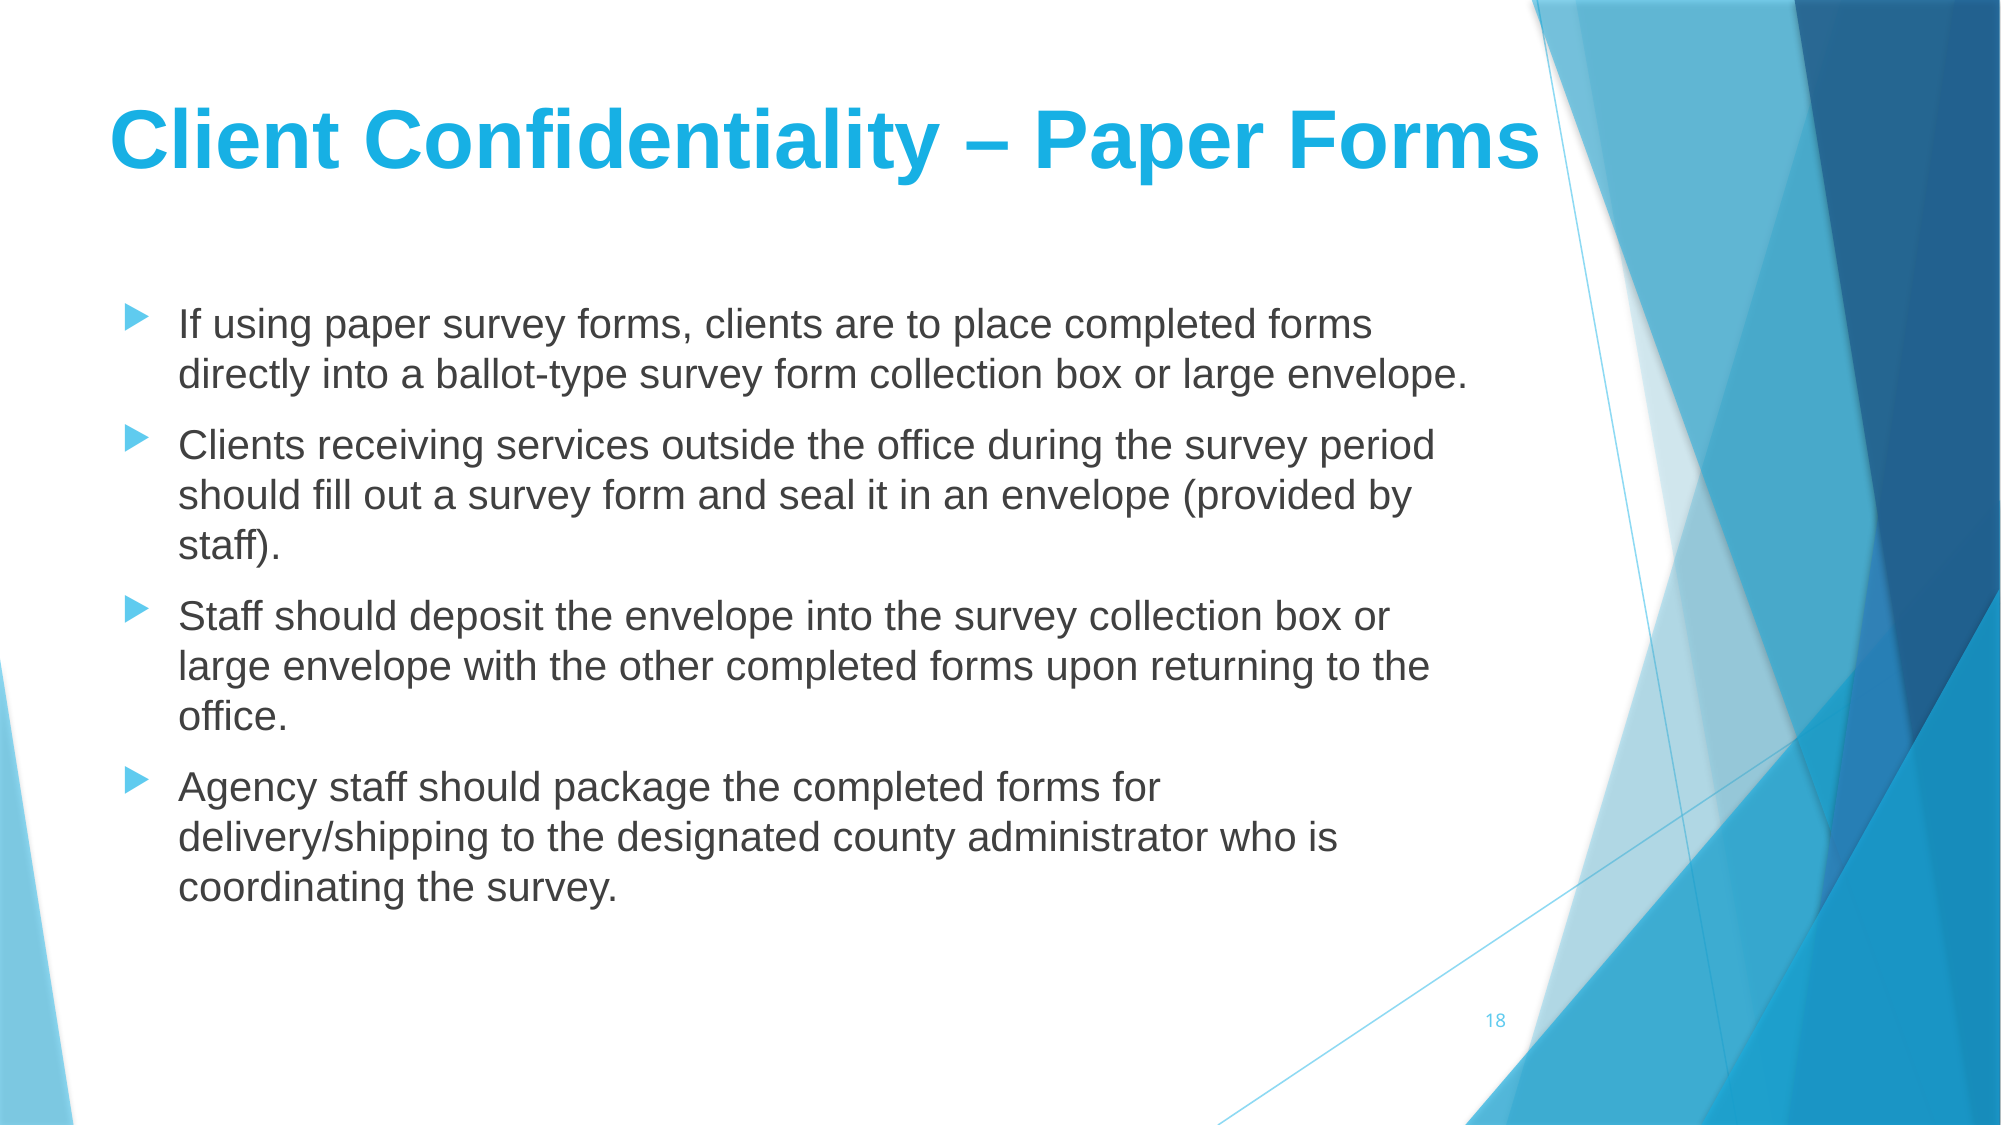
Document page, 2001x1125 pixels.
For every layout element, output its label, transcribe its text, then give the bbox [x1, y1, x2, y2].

list If using paper survey forms, clients are to place completed forms directly into a ballot-type survey form collection box or large envelope. Clients receiving services outside the office during the survey period should fill out a survey form and seal it in an envelope (provided by staff). Staff should deposit the envelope into the survey collection box or large envelope with the other completed forms upon returning to the office. Agency staff should package the completed forms for delivery/shipping to the designated county administrator who is coordinating the survey. [106, 289, 1497, 1096]
slide_number 18 [1409, 991, 1522, 1051]
title Client Confidentiality – Paper Forms [94, 77, 1580, 245]
